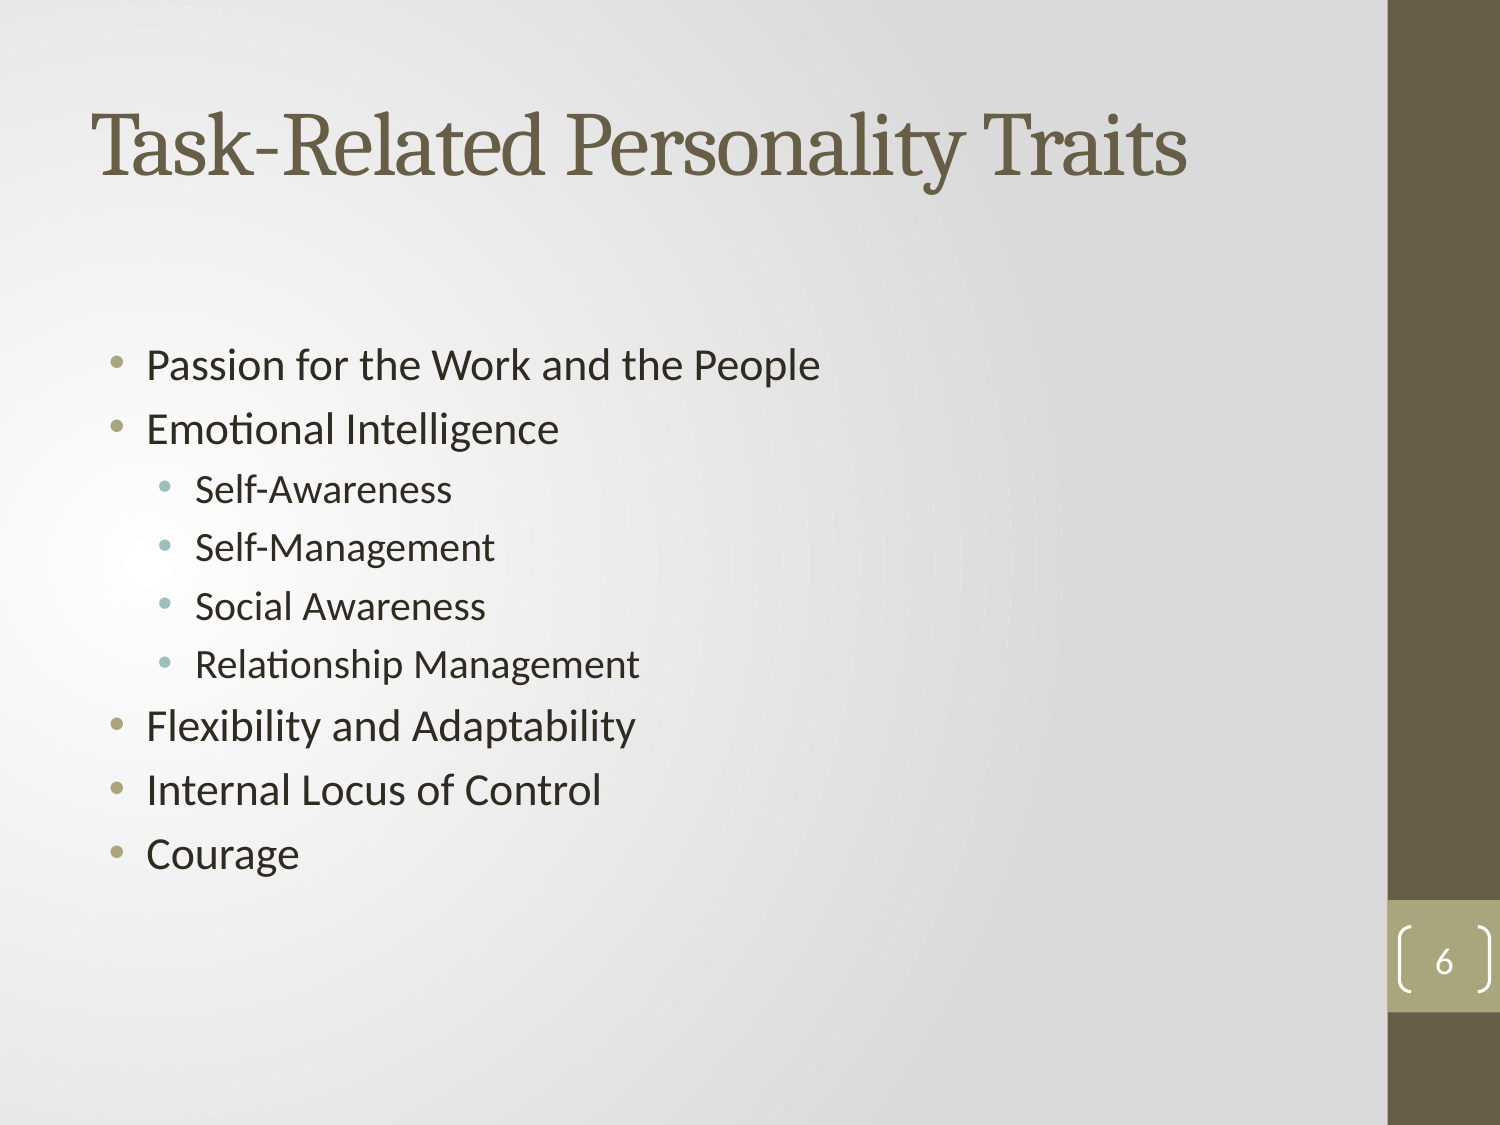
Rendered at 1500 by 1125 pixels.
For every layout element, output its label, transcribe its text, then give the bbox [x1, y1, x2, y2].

list Passion for the Work and the People Emotional Intelligence Self-Awareness Self-Management Social Awareness Relationship Management Flexibility and Adaptability Internal Locus of Control Courage [75, 262, 1325, 1050]
title Task-Related Personality Traits [75, 45, 1325, 233]
slide_number 6 [1397, 925, 1492, 994]
